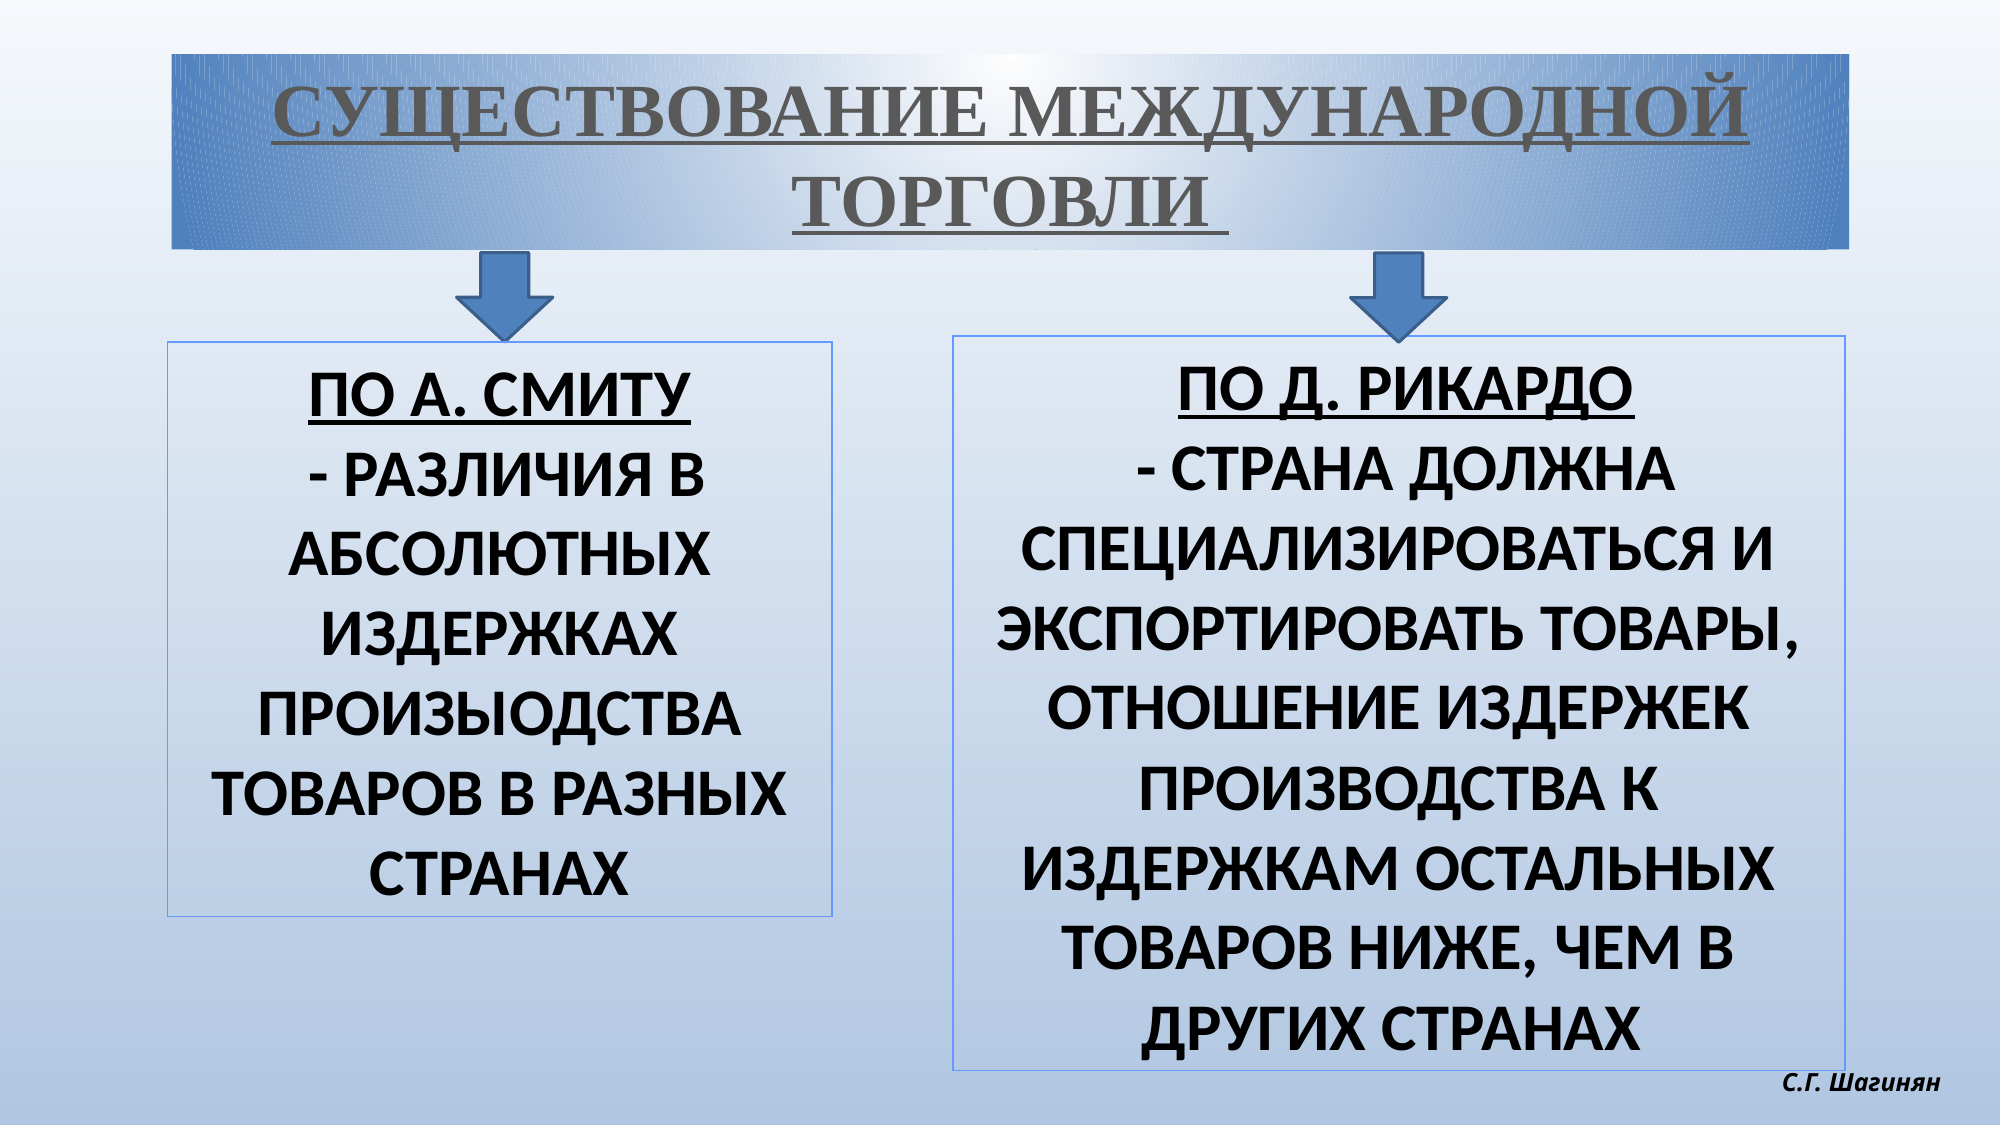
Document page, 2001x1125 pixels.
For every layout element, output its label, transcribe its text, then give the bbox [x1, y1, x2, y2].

text_box [1349, 251, 1449, 344]
text_box [455, 251, 555, 341]
text_box СУЩЕСТВОВАНИЕ МЕЖДУНАРОДНОЙ ТОРГОВЛИ [171, 54, 1850, 250]
text_box ПО Д. РИКАРДО - СТРАНА ДОЛЖНА СПЕЦИАЛИЗИРОВАТЬСЯ И ЭКСПОРТИРОВАТЬ ТОВАРЫ, ОТНОШЕНИЕ ИЗДЕРЖЕК ПРОИЗВОДСТВА К ИЗДЕРЖКАМ ОСТАЛЬНЫХ ТОВАРОВ НИЖЕ, ЧЕМ В ДРУГИХ СТРАНАХ [952, 336, 1845, 1071]
text_box С.Г. Шагинян [1767, 1059, 1957, 1104]
text_box ПО А. СМИТУ - РАЗЛИЧИЯ В АБСОЛЮТНЫХ ИЗДЕРЖКАХ ПРОИЗЫОДСТВА ТОВАРОВ В РАЗНЫХ СТРАНАХ [167, 341, 833, 917]
